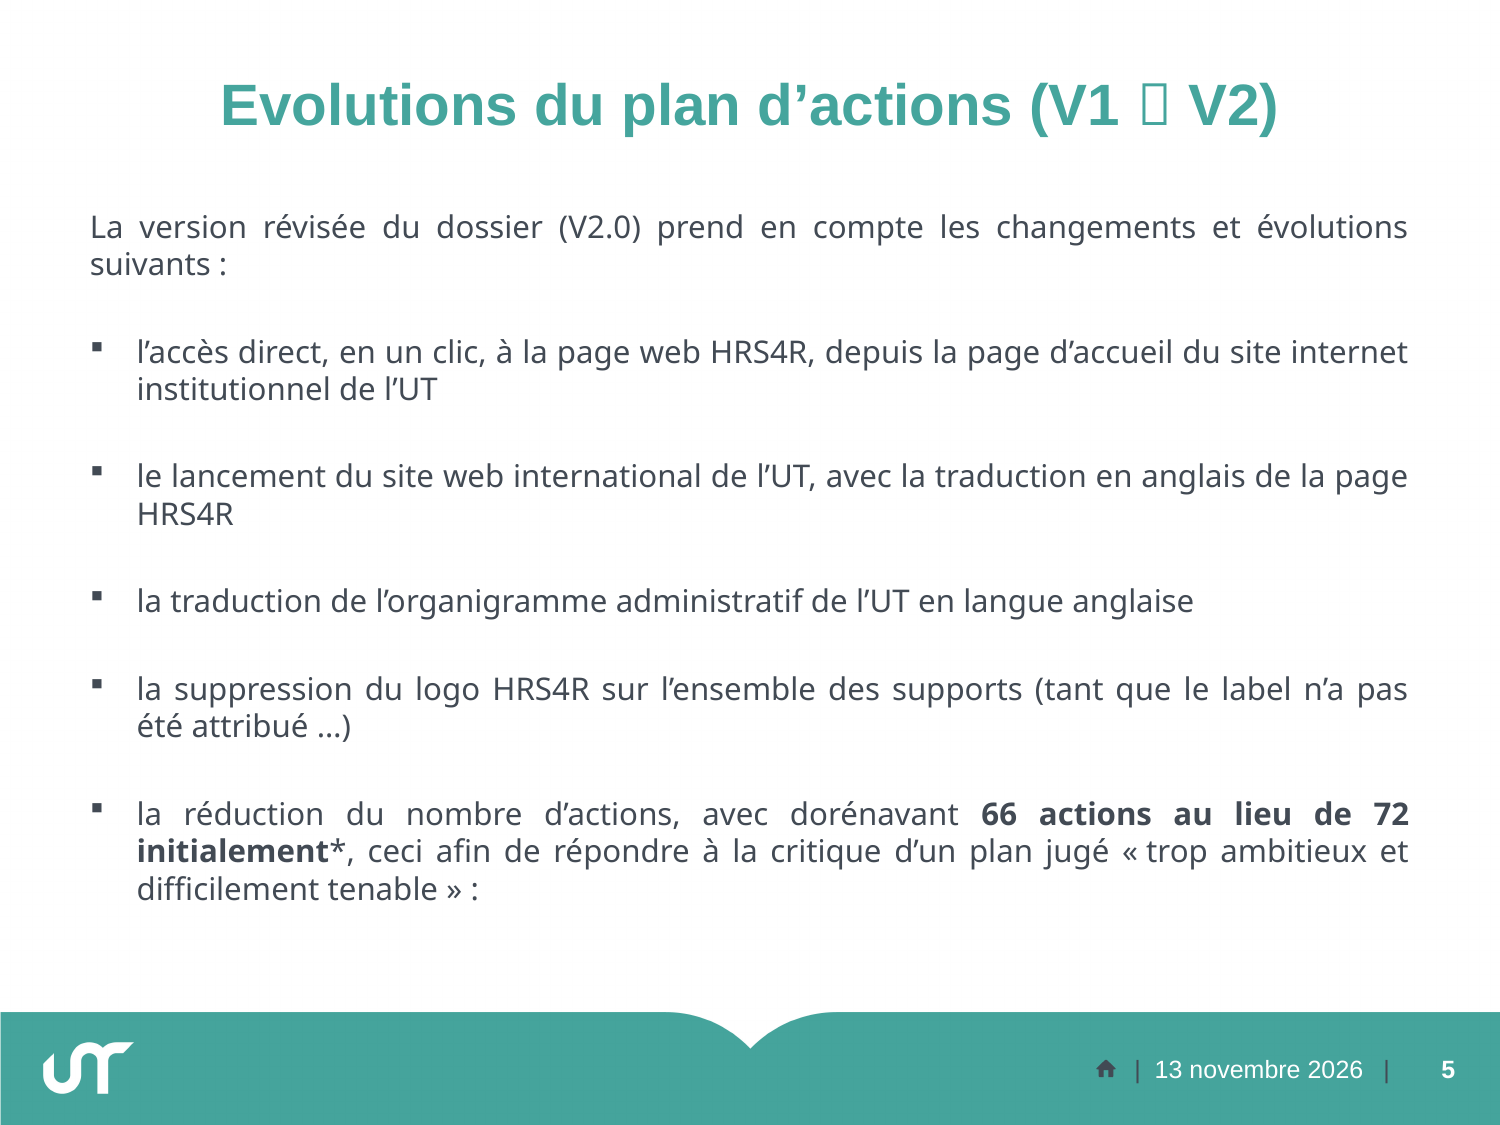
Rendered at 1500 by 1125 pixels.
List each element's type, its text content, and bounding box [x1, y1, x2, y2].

picture [0, 0, 1500, 1125]
title Evolutions du plan d’actions (V1  V2) [75, 59, 1425, 149]
list La version révisée du dossier (V2.0) prend en compte les changements et évolutions suivants : l’accès direct, en un clic, à la page web HRS4R, depuis la page d’accueil du site internet institutionnel de l’UT le lancement du site web international de l’UT, avec la traduction en anglais de la page HRS4R la traduction de l’organigramme administratif de l’UT en langue anglaise la suppression du logo HRS4R sur l’ensemble des supports (tant que le label n’a pas été attribué …) la réduction du nombre d’actions, avec dorénavant 66 actions au lieu de 72 initialement*, ceci afin de répondre à la critique d’un plan jugé « trop ambitieux et difficilement tenable » : [75, 149, 1425, 1012]
